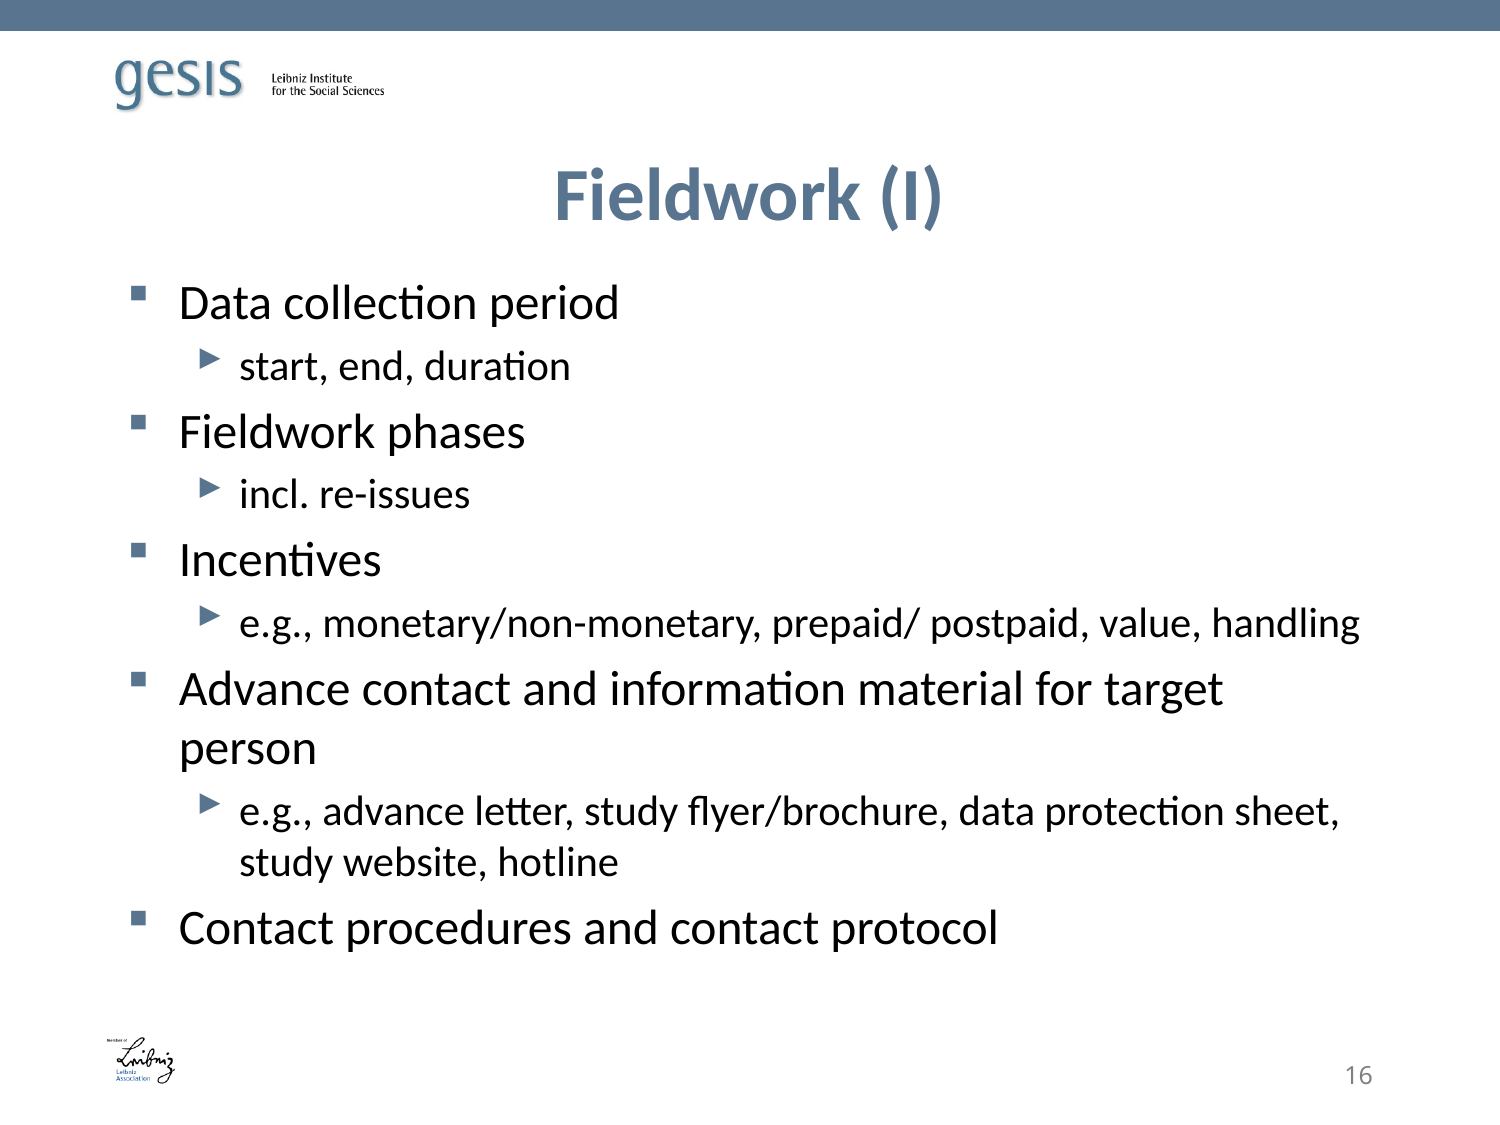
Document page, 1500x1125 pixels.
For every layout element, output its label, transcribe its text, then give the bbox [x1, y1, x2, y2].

picture [113, 58, 384, 115]
picture [102, 1033, 179, 1087]
list Data collection period start, end, duration Fieldwork phases incl. re-issues Incentives e.g., monetary/non-monetary, prepaid/ postpaid, value, handling Advance contact and information material for target person e.g., advance letter, study flyer/brochure, data protection sheet, study website, hotline Contact procedures and contact protocol [112, 262, 1388, 1005]
title Fieldwork (I) [112, 148, 1388, 233]
slide_number 16 [1068, 1046, 1388, 1107]
